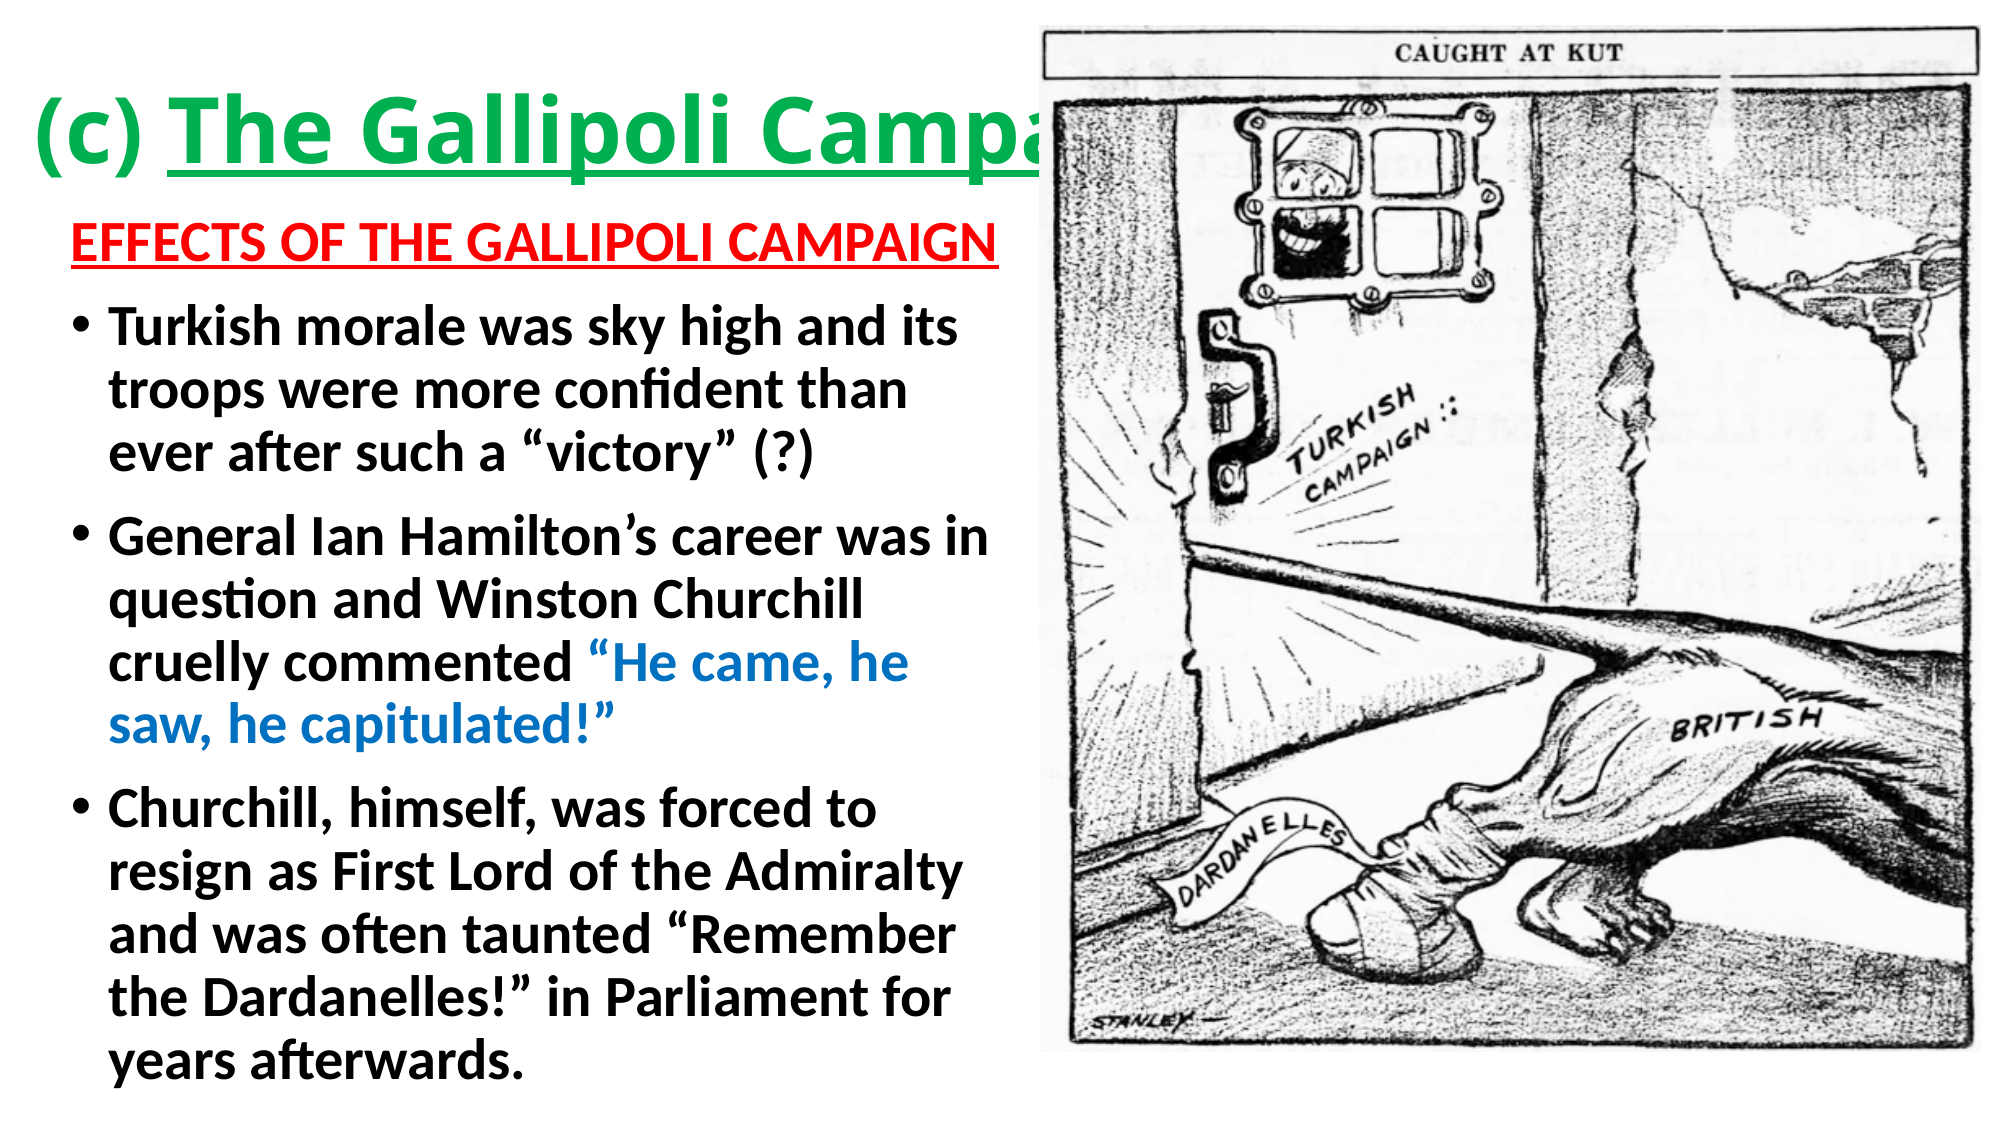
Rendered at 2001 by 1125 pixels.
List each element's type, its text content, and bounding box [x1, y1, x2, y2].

title (c) The Gallipoli Campaign [19, 25, 1039, 243]
picture [1039, 25, 1981, 1052]
list EFFECTS OF THE GALLIPOLI CAMPAIGN Turkish morale was sky high and its troops were more confident than ever after such a “victory” (?) General Ian Hamilton’s career was in question and Winston Churchill cruelly commented “He came, he saw, he capitulated!” Churchill, himself, was forced to resign as First Lord of the Admiralty and was often taunted “Remember the Dardanelles!” in Parliament for years afterwards. [55, 203, 1026, 1100]
